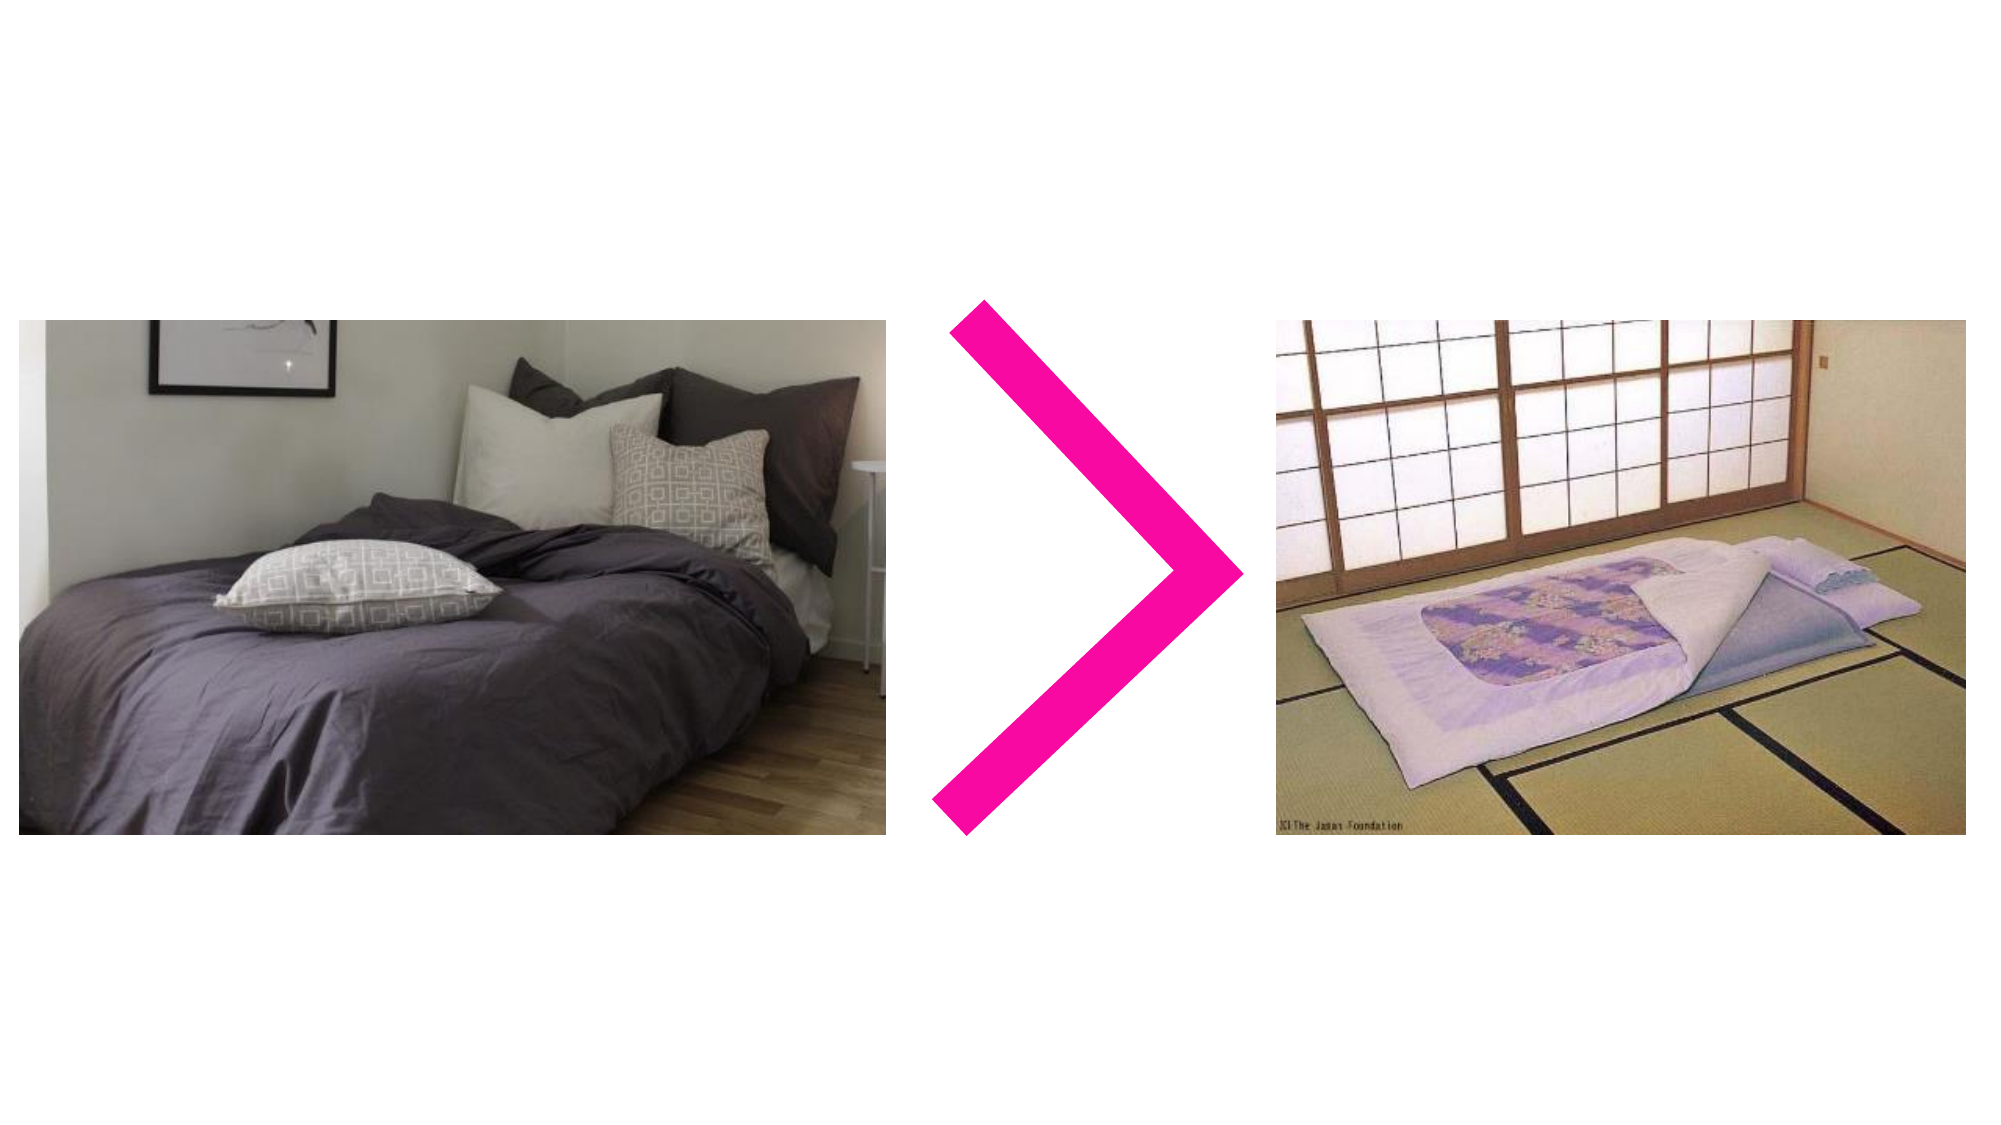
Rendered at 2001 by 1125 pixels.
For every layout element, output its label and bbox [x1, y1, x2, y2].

text_box [933, 301, 1243, 835]
picture [18, 320, 886, 835]
picture [1276, 320, 1966, 835]
